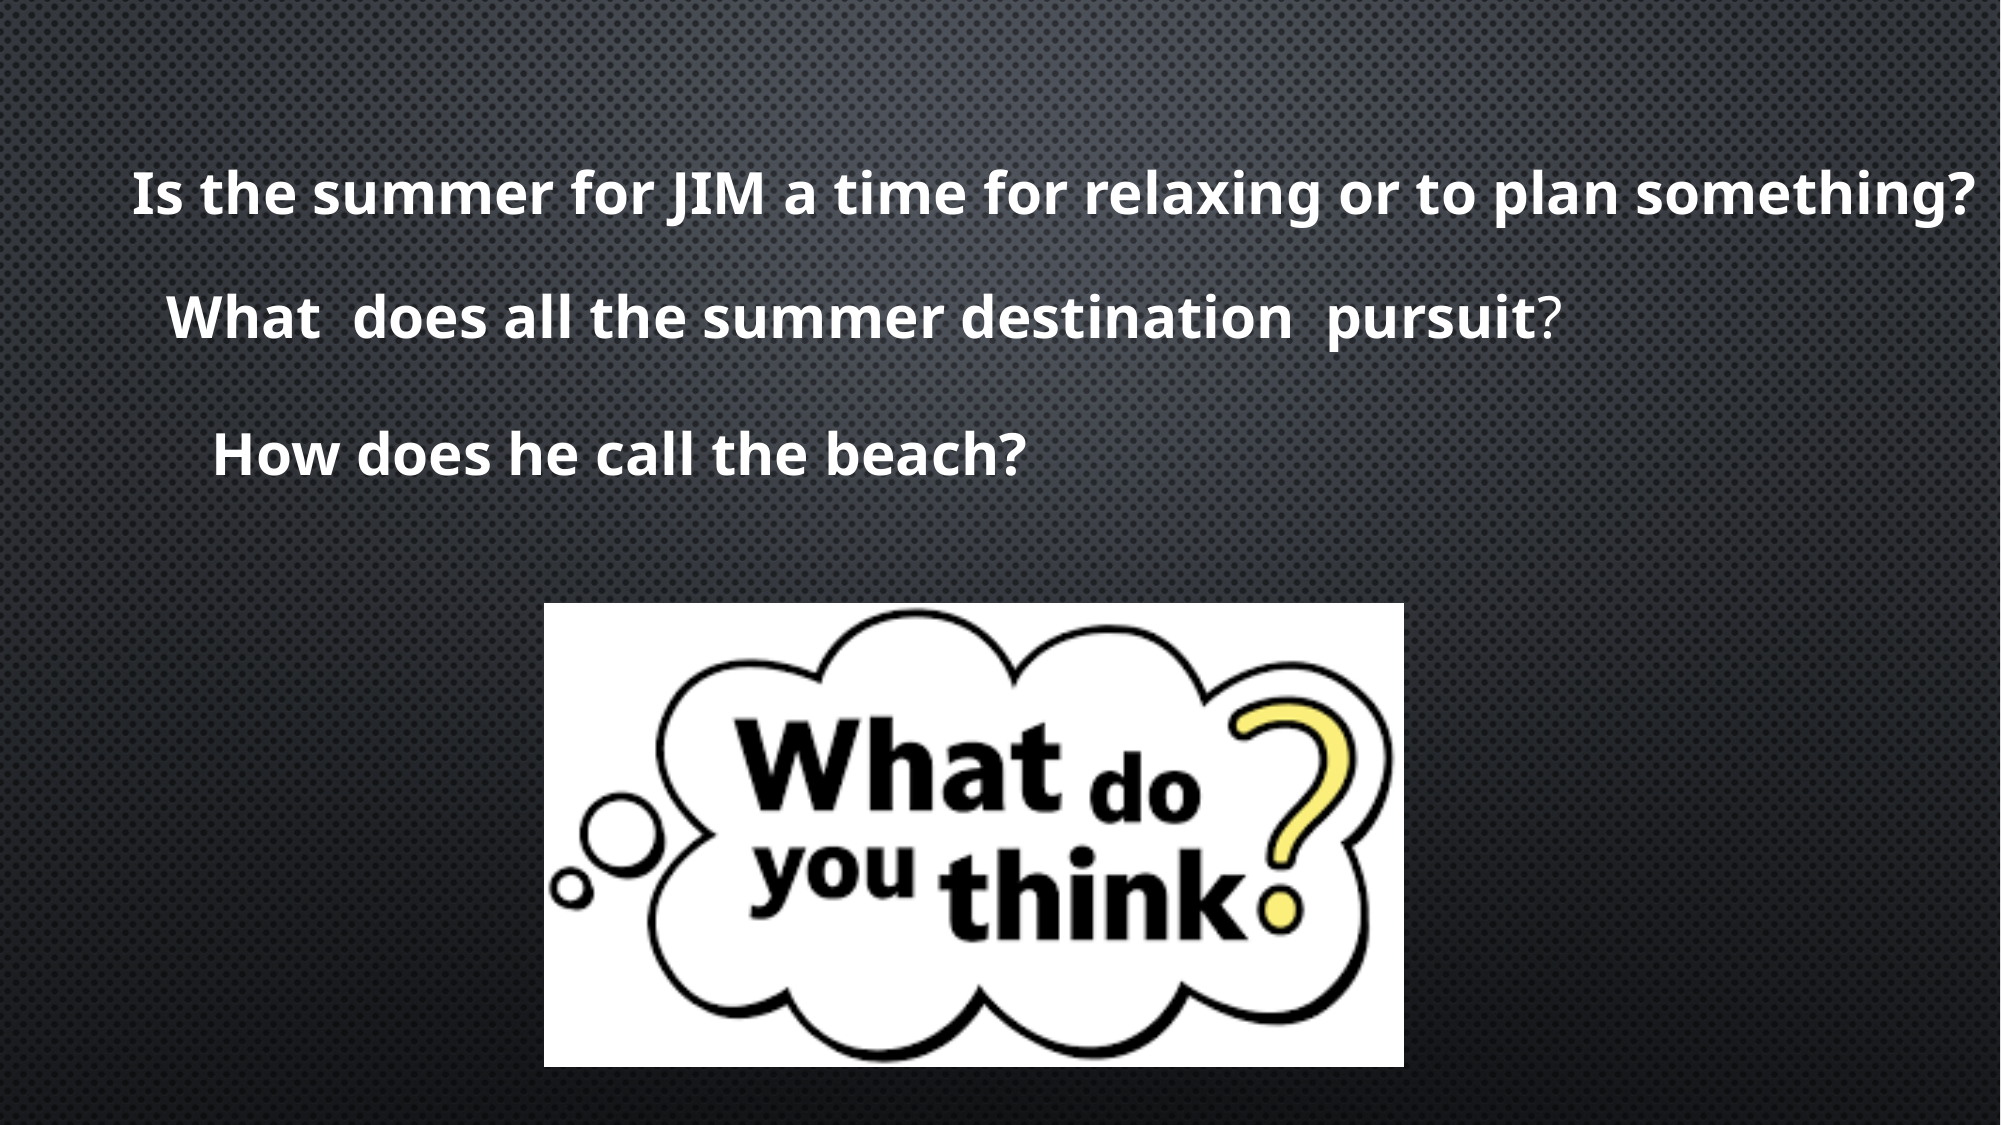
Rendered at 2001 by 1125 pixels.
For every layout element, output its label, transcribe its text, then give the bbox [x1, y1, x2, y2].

picture [544, 602, 1404, 1067]
text_box How does he call the beach? [196, 409, 1043, 495]
text_box Is the summer for JIM a time for relaxing or to plan something? [117, 148, 1992, 234]
text_box What does all the summer destination pursuit? [152, 272, 1578, 358]
